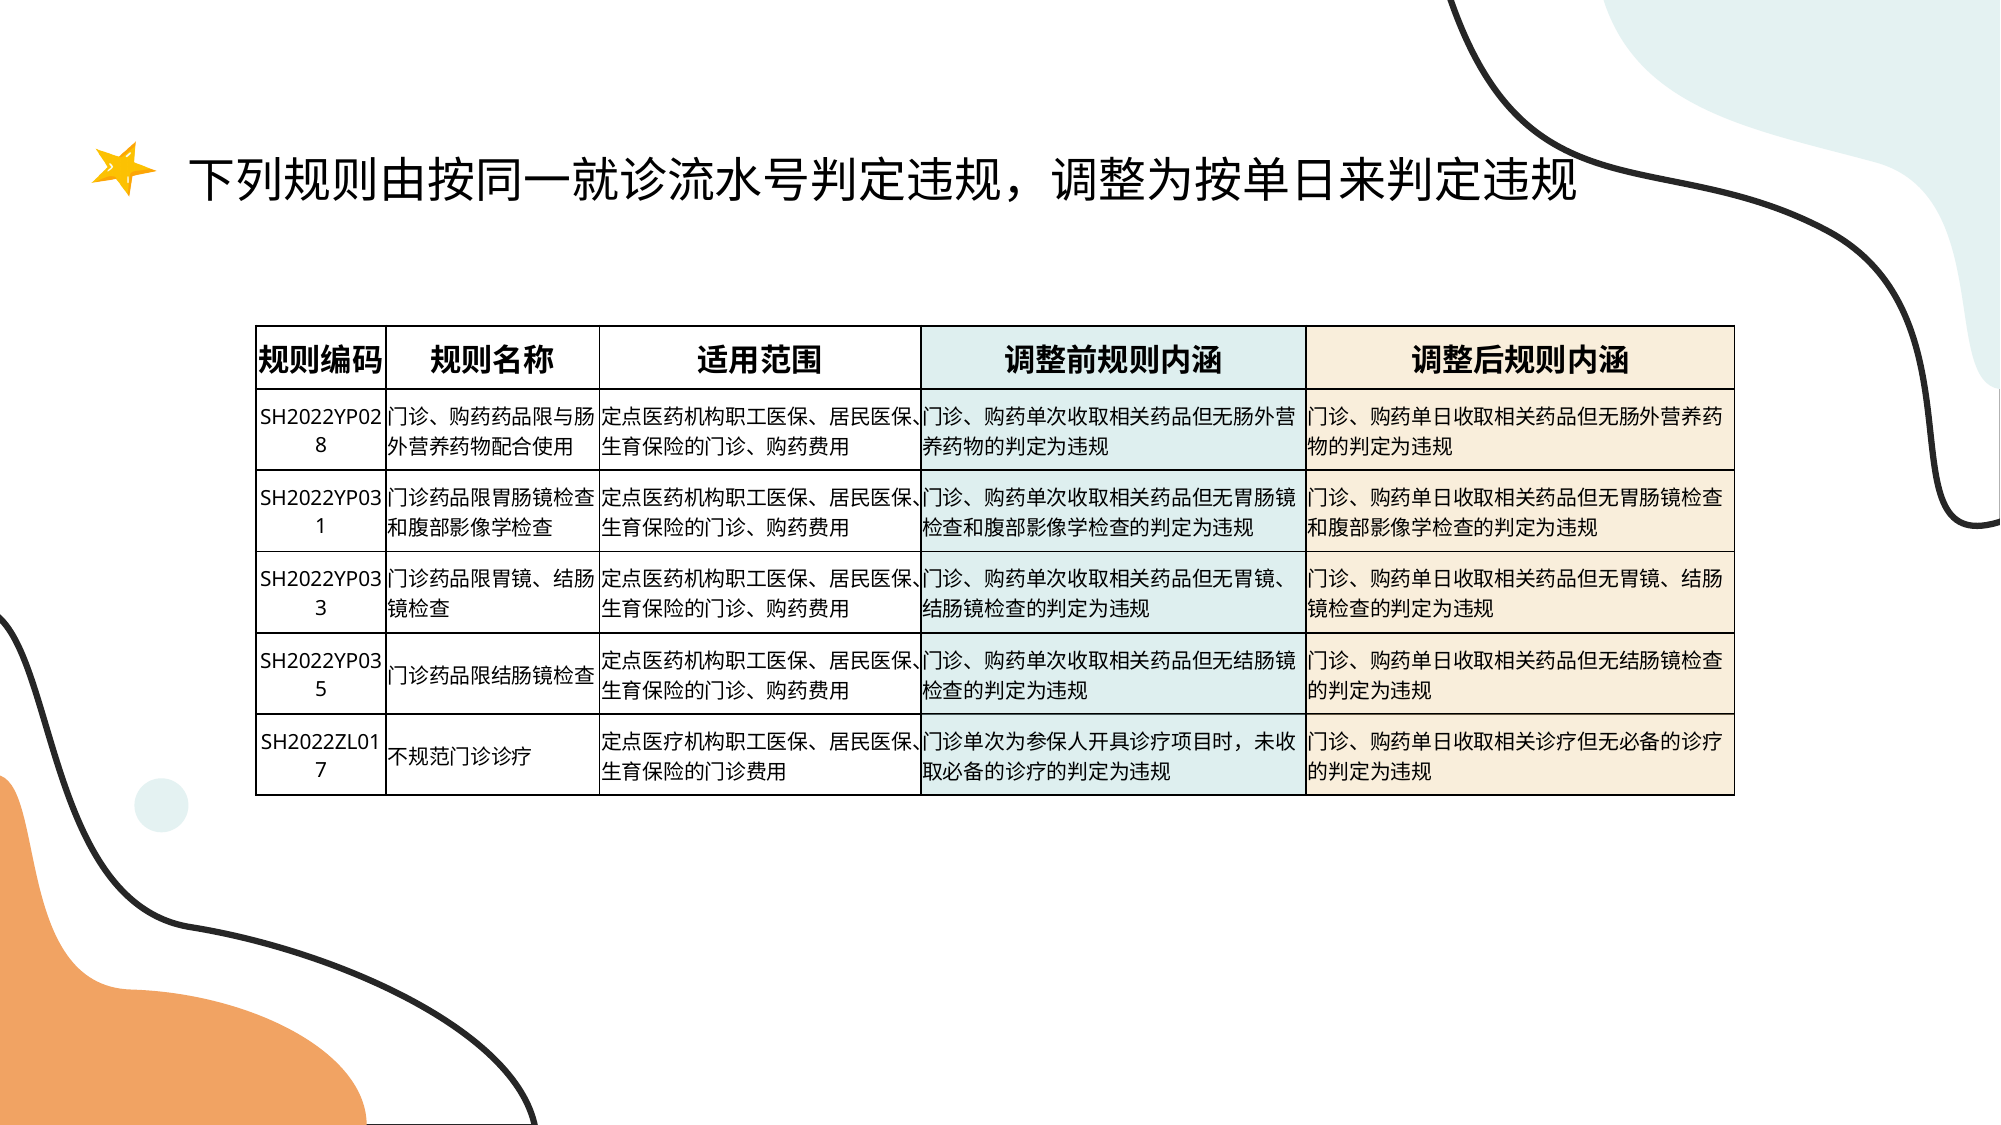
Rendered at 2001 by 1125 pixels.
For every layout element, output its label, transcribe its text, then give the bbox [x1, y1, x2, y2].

table_header 门诊、购药单日收取相关药品但无肠外营养药物的判定为违规 [1307, 390, 1734, 469]
table_cell 门诊药品限结肠镜检查 [387, 634, 599, 713]
text_box [0, 774, 368, 1125]
text_box 下列规则由按同一就诊流水号判定违规，调整为按单日来判定违规 [172, 141, 1603, 215]
table_header 适用范围 [600, 327, 920, 388]
text_box [1602, 0, 2000, 391]
table_header 规则名称 [387, 327, 599, 388]
table_header 门诊、购药药品限与肠外营养药物配合使用 [387, 390, 599, 469]
table_header 调整前规则内涵 [922, 327, 1305, 388]
table_cell SH2022YP035 [257, 634, 385, 713]
text_box [0, 617, 536, 1125]
table_header 门诊单次为参保人开具诊疗项目时，未收取必备的诊疗的判定为违规 [922, 714, 1305, 794]
table_header 门诊、购药单日收取相关诊疗但无必备的诊疗的判定为违规 [1307, 714, 1734, 794]
table_cell 门诊、购药单次收取相关药品但无胃镜、结肠镜检查的判定为违规 [922, 552, 1305, 632]
table_cell 门诊、购药单次收取相关药品但无结肠镜检查的判定为违规 [922, 634, 1305, 713]
table_header 规则编码 [257, 327, 385, 388]
table_header 定点医药机构职工医保、居民医保、生育保险的门诊、购药费用 [600, 390, 920, 469]
table_cell 门诊药品限胃镜、结肠镜检查 [387, 552, 599, 632]
table_cell 定点医药机构职工医保、居民医保、生育保险的门诊、购药费用 [600, 552, 920, 632]
table_header 不规范门诊诊疗 [387, 714, 599, 794]
table_cell 门诊、购药单次收取相关药品但无胃肠镜检查和腹部影像学检查的判定为违规 [922, 471, 1305, 551]
table_header 调整后规则内涵 [1307, 327, 1734, 388]
table_cell 定点医药机构职工医保、居民医保、生育保险的门诊、购药费用 [600, 634, 920, 713]
table_cell SH2022YP033 [257, 552, 385, 632]
table_header SH2022ZL017 [257, 714, 385, 794]
table_cell SH2022YP031 [257, 471, 385, 551]
text_box [133, 777, 190, 834]
table_header 定点医疗机构职工医保、居民医保、生育保险的门诊费用 [600, 714, 920, 794]
table_header SH2022YP028 [257, 390, 385, 469]
picture [91, 141, 157, 198]
table_cell 门诊、购药单日收取相关药品但无结肠镜检查的判定为违规 [1307, 634, 1734, 713]
table_cell 门诊药品限胃肠镜检查和腹部影像学检查 [387, 471, 599, 551]
table_header 门诊、购药单次收取相关药品但无肠外营养药物的判定为违规 [922, 390, 1305, 469]
text_box [1449, 0, 2000, 527]
table_cell 门诊、购药单日收取相关药品但无胃肠镜检查和腹部影像学检查的判定为违规 [1307, 471, 1734, 551]
table_cell 门诊、购药单日收取相关药品但无胃镜、结肠镜检查的判定为违规 [1307, 552, 1734, 632]
table_cell 定点医药机构职工医保、居民医保、生育保险的门诊、购药费用 [600, 471, 920, 551]
